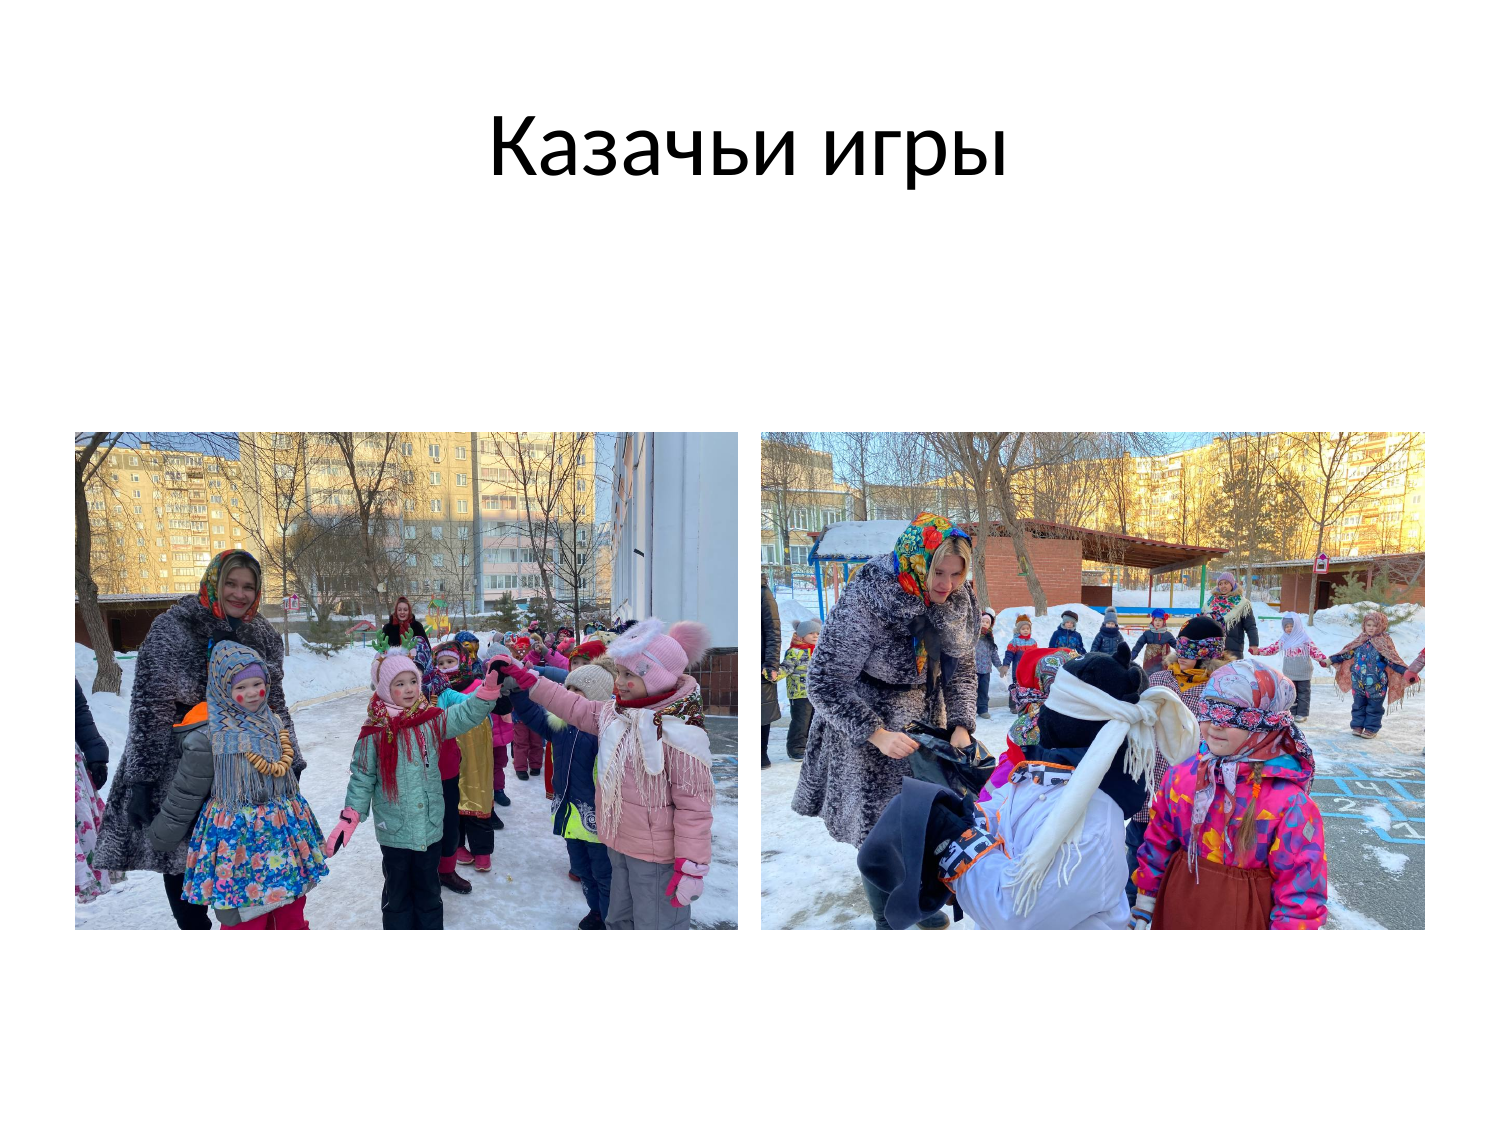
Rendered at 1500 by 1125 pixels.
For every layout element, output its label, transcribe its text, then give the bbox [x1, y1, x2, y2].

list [761, 431, 1426, 930]
title Казачьи игры [75, 45, 1425, 233]
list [74, 432, 738, 930]
